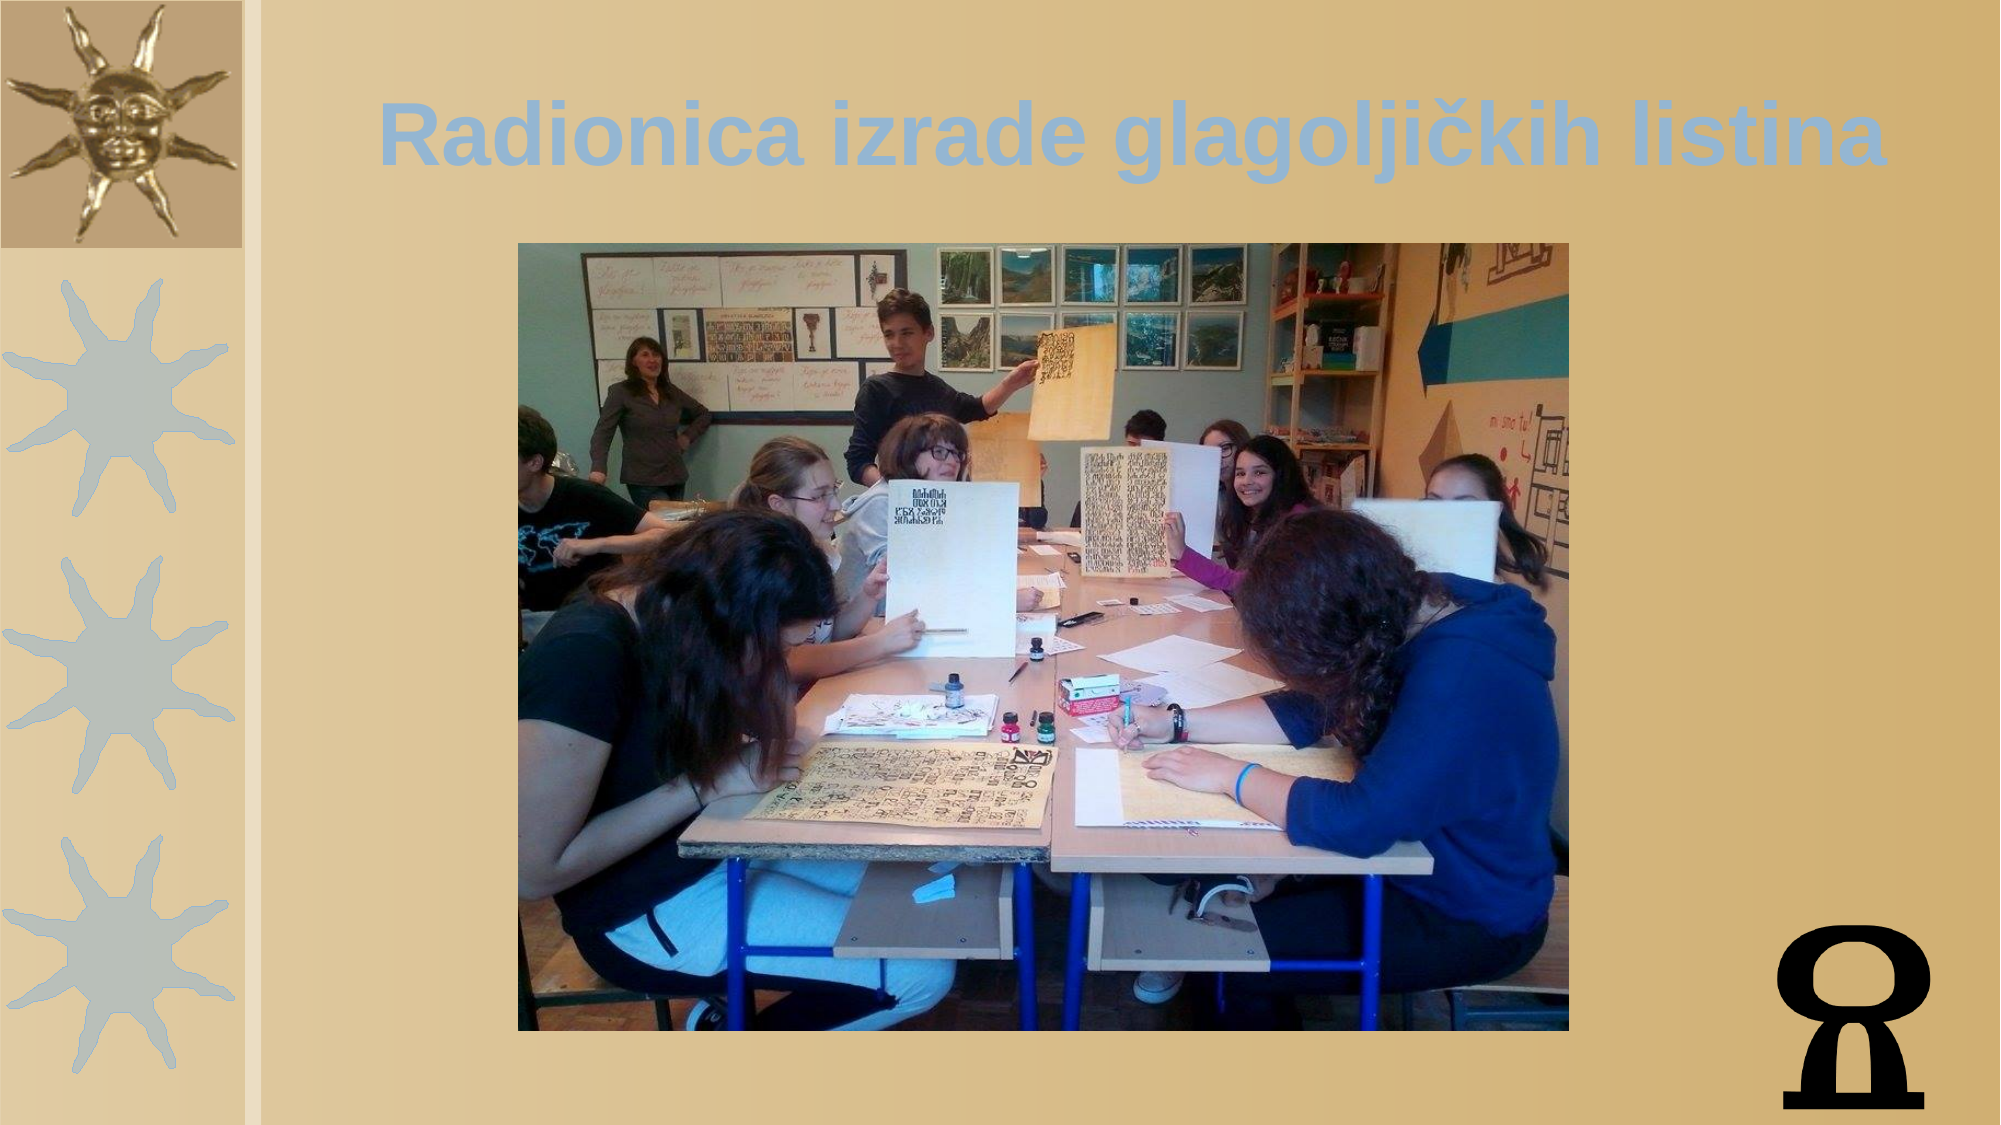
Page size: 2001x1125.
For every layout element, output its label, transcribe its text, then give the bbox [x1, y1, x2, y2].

picture [1707, 909, 2000, 1125]
picture [1, 1, 242, 248]
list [518, 243, 1569, 1031]
title Radionica izrade glagoljičkih listina [312, 35, 1953, 224]
